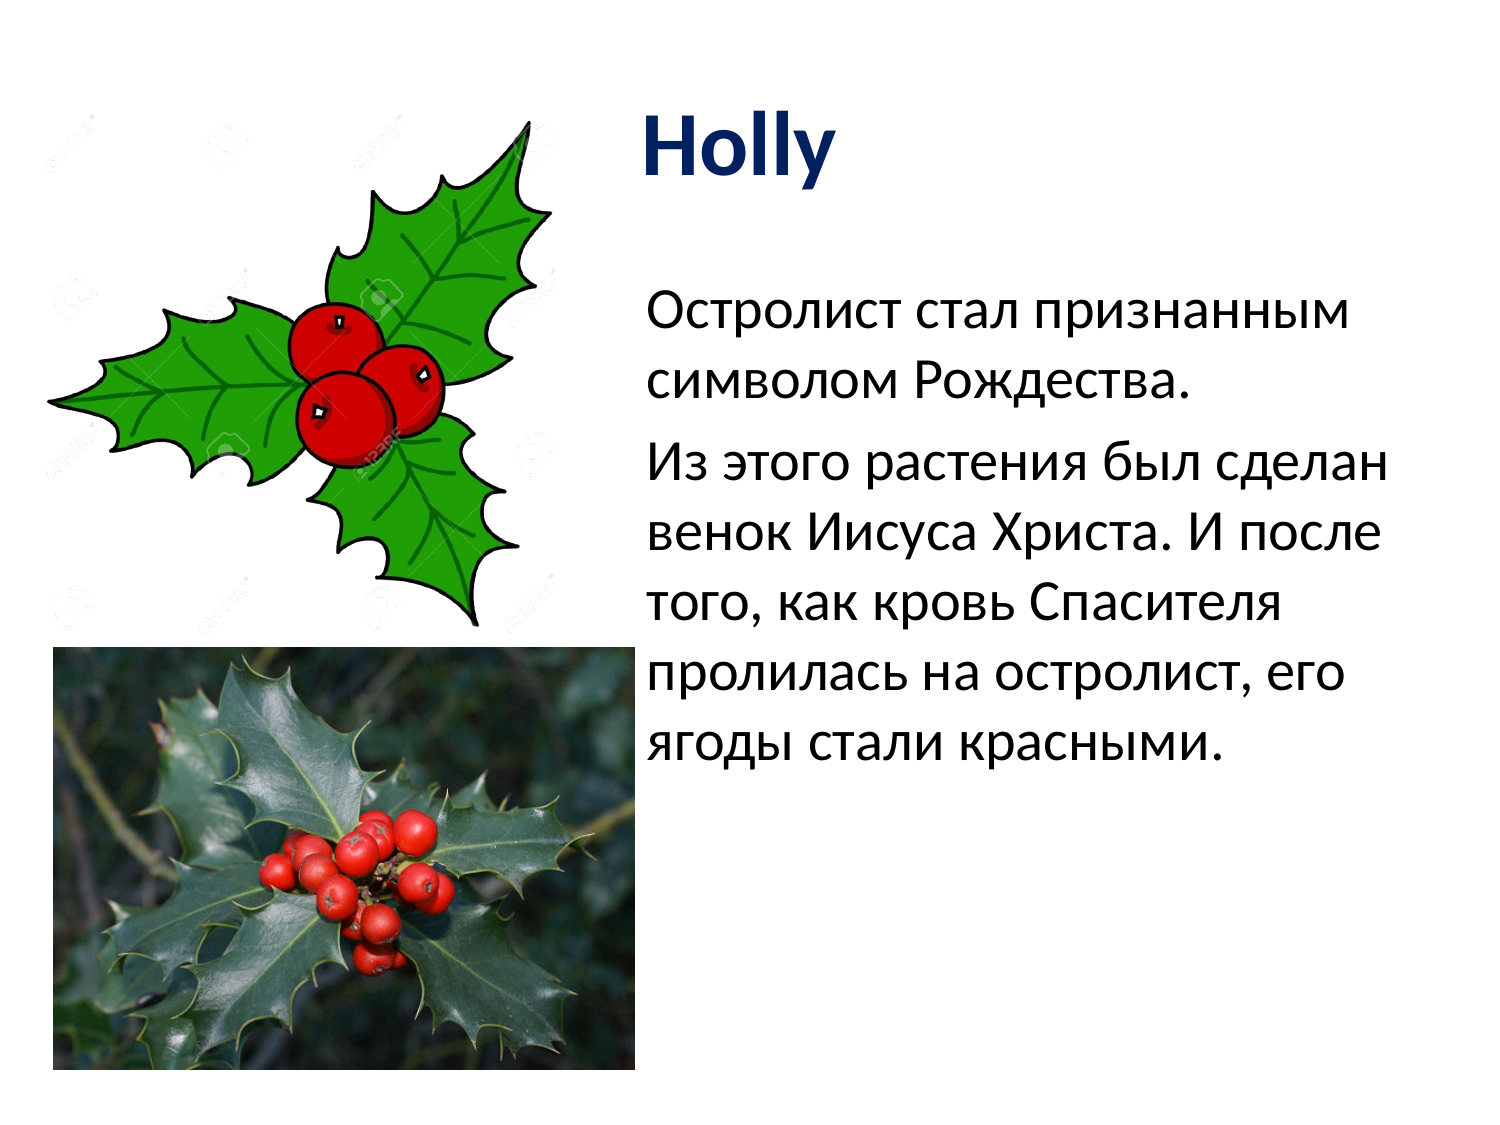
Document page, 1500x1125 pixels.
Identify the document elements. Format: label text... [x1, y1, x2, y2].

title Holly [75, 45, 1425, 233]
picture [29, 101, 574, 646]
list Остролист стал признанным символом Рождества. Из этого растения был сделан венок Иисуса Христа. И после того, как кровь Спасителя пролилась на остролист, его ягоды стали красными. [631, 262, 1425, 787]
picture [52, 647, 635, 1070]
